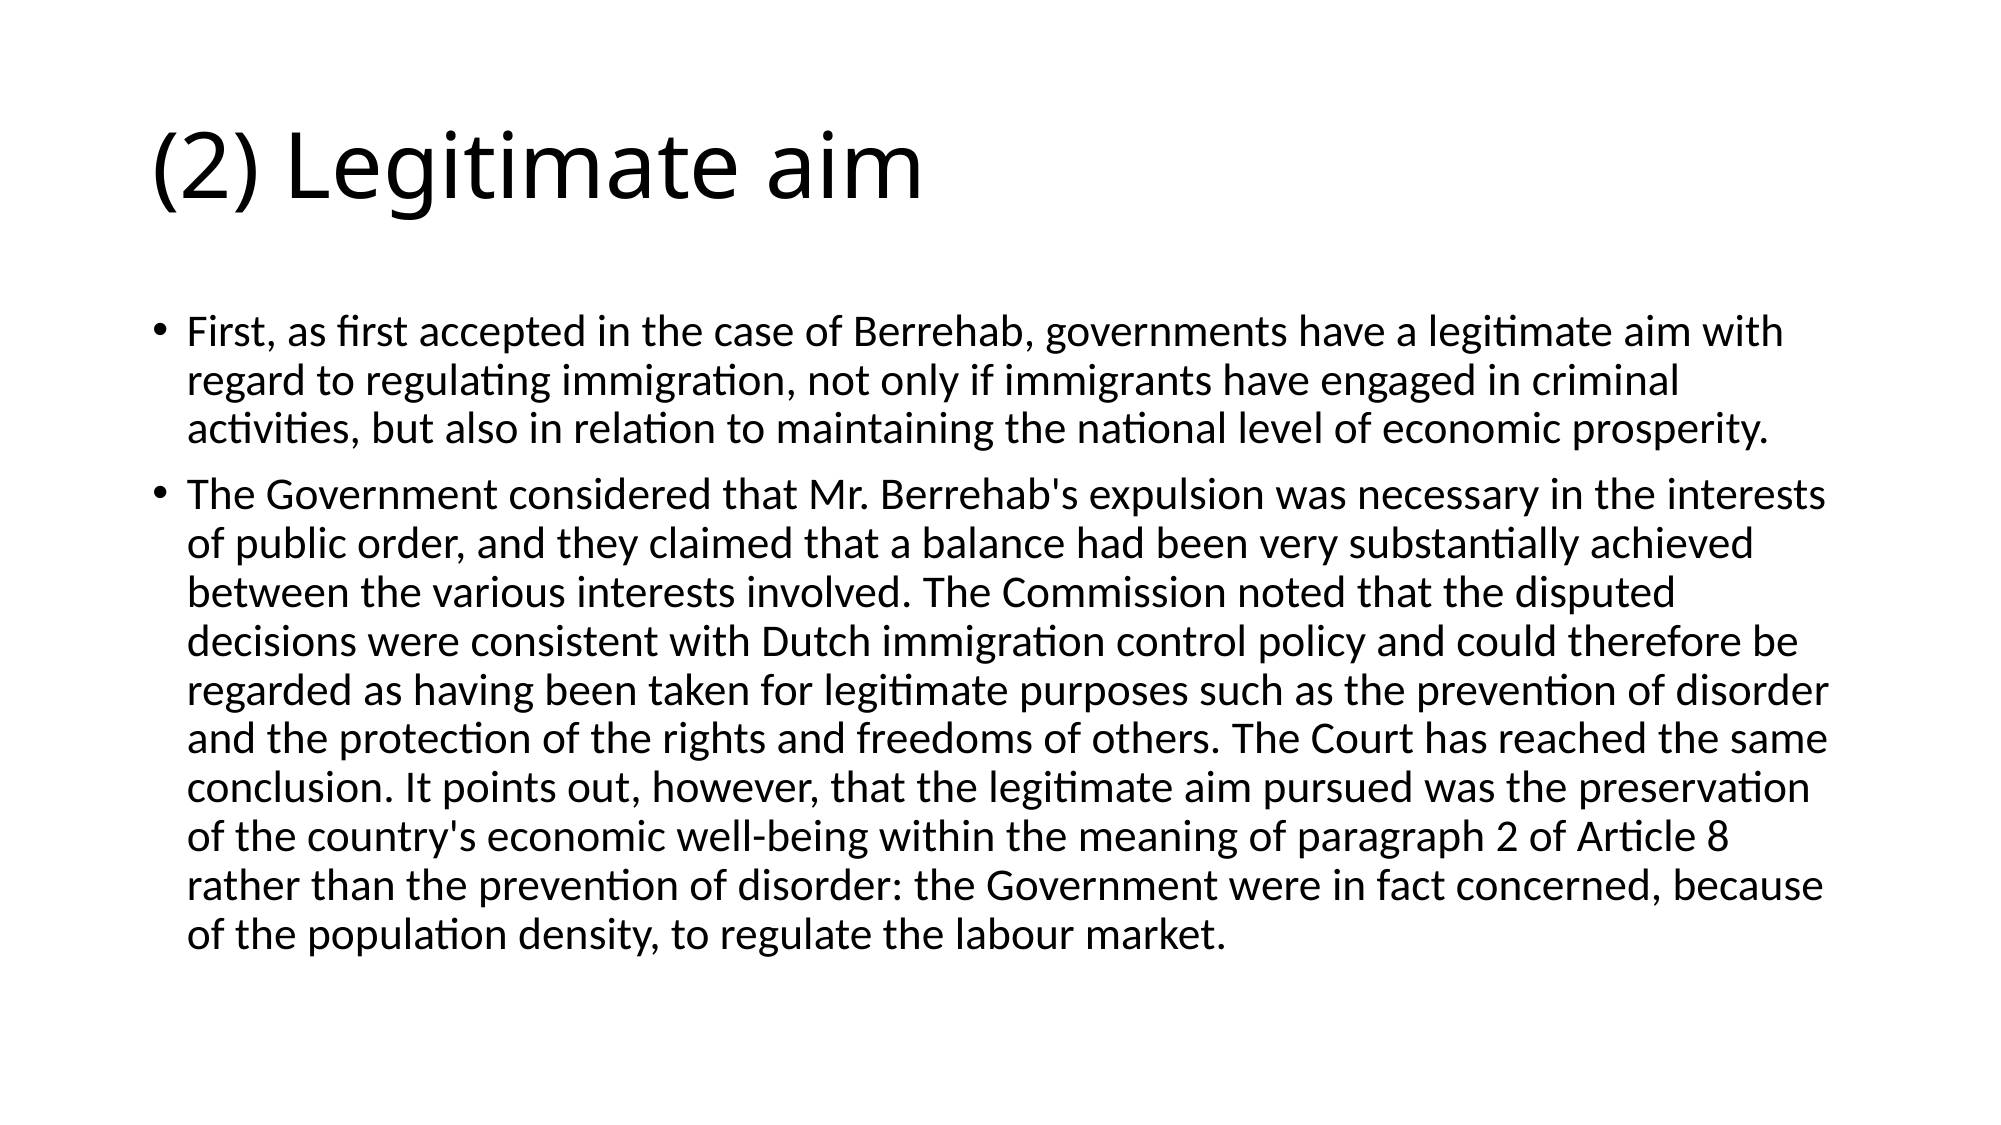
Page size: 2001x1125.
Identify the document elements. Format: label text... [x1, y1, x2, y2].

list First, as first accepted in the case of Berrehab, governments have a legitimate aim with regard to regulating immigration, not only if immigrants have engaged in criminal activities, but also in relation to maintaining the national level of economic prosperity. The Government considered that Mr. Berrehab's expulsion was necessary in the interests of public order, and they claimed that a balance had been very substantially achieved between the various interests involved. The Commission noted that the disputed decisions were consistent with Dutch immigration control policy and could therefore be regarded as having been taken for legitimate purposes such as the prevention of disorder and the protection of the rights and freedoms of others. The Court has reached the same conclusion. It points out, however, that the legitimate aim pursued was the preservation of the country's economic well-being within the meaning of paragraph 2 of Article 8 rather than the prevention of disorder: the Government were in fact concerned, because of the population density, to regulate the labour market. [137, 299, 1863, 1014]
title (2) Legitimate aim [137, 59, 1863, 278]
